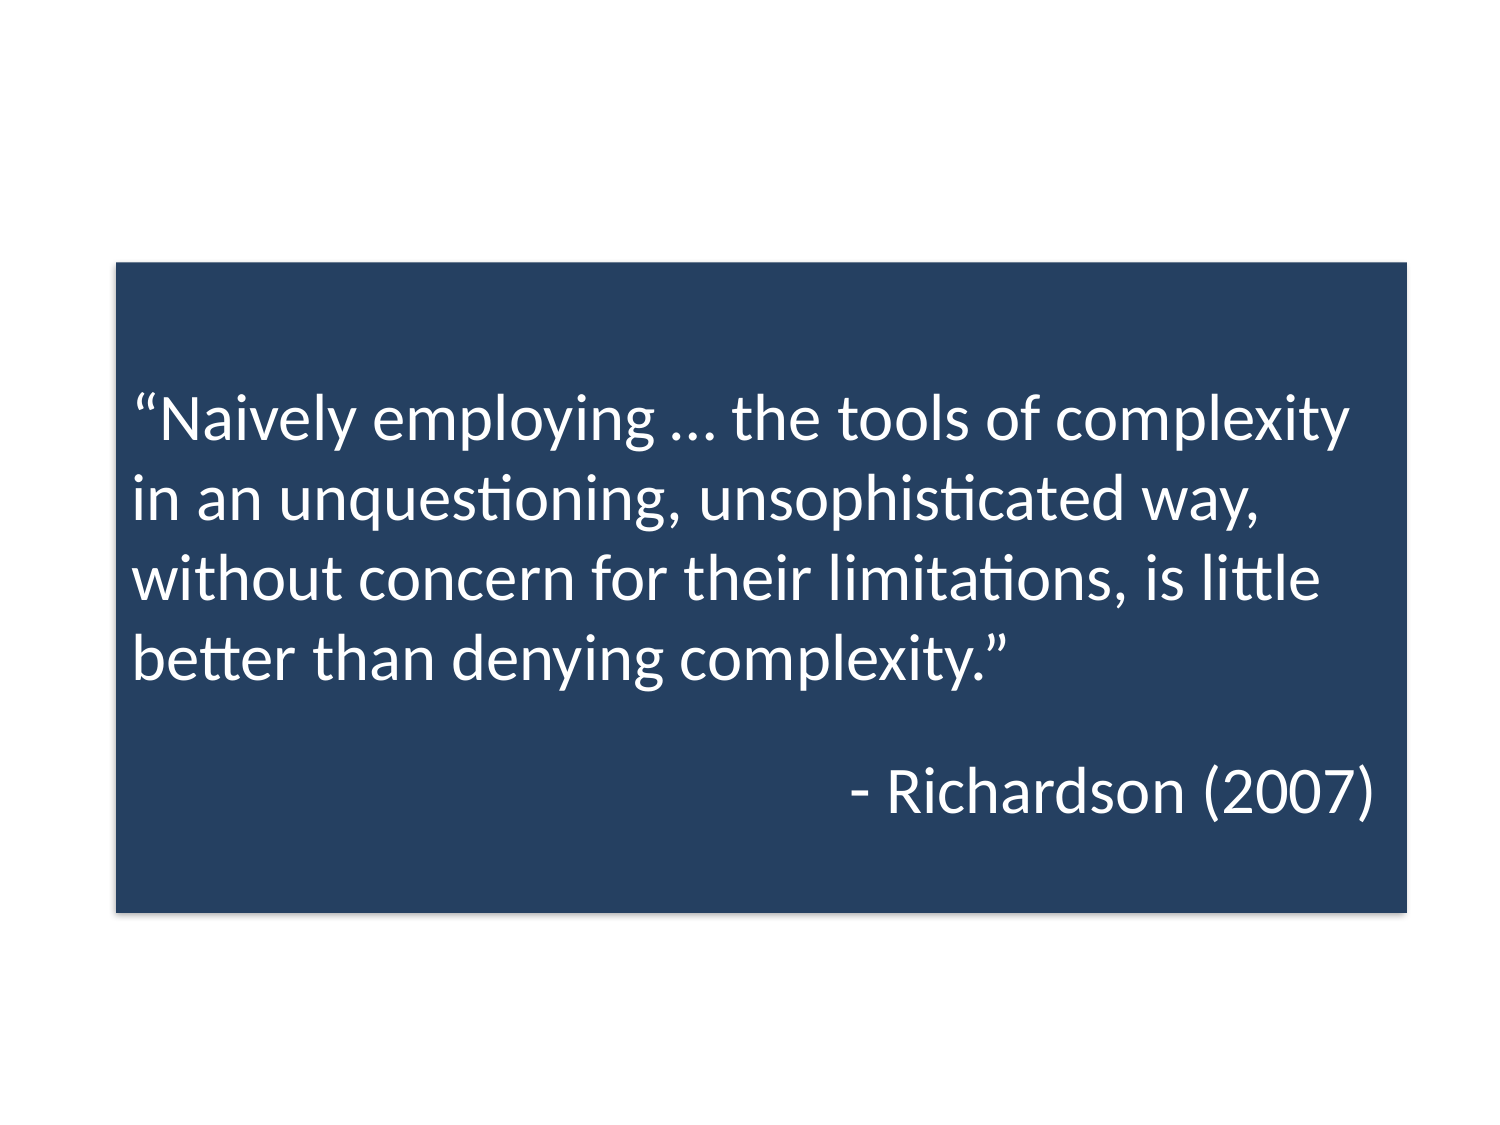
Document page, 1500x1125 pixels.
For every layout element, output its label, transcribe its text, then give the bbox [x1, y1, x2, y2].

list “Naively employing … the tools of complexity in an unquestioning, unsophisticated way, without concern for their limitations, is little better than denying complexity.” - Richardson (2007) [116, 262, 1407, 913]
